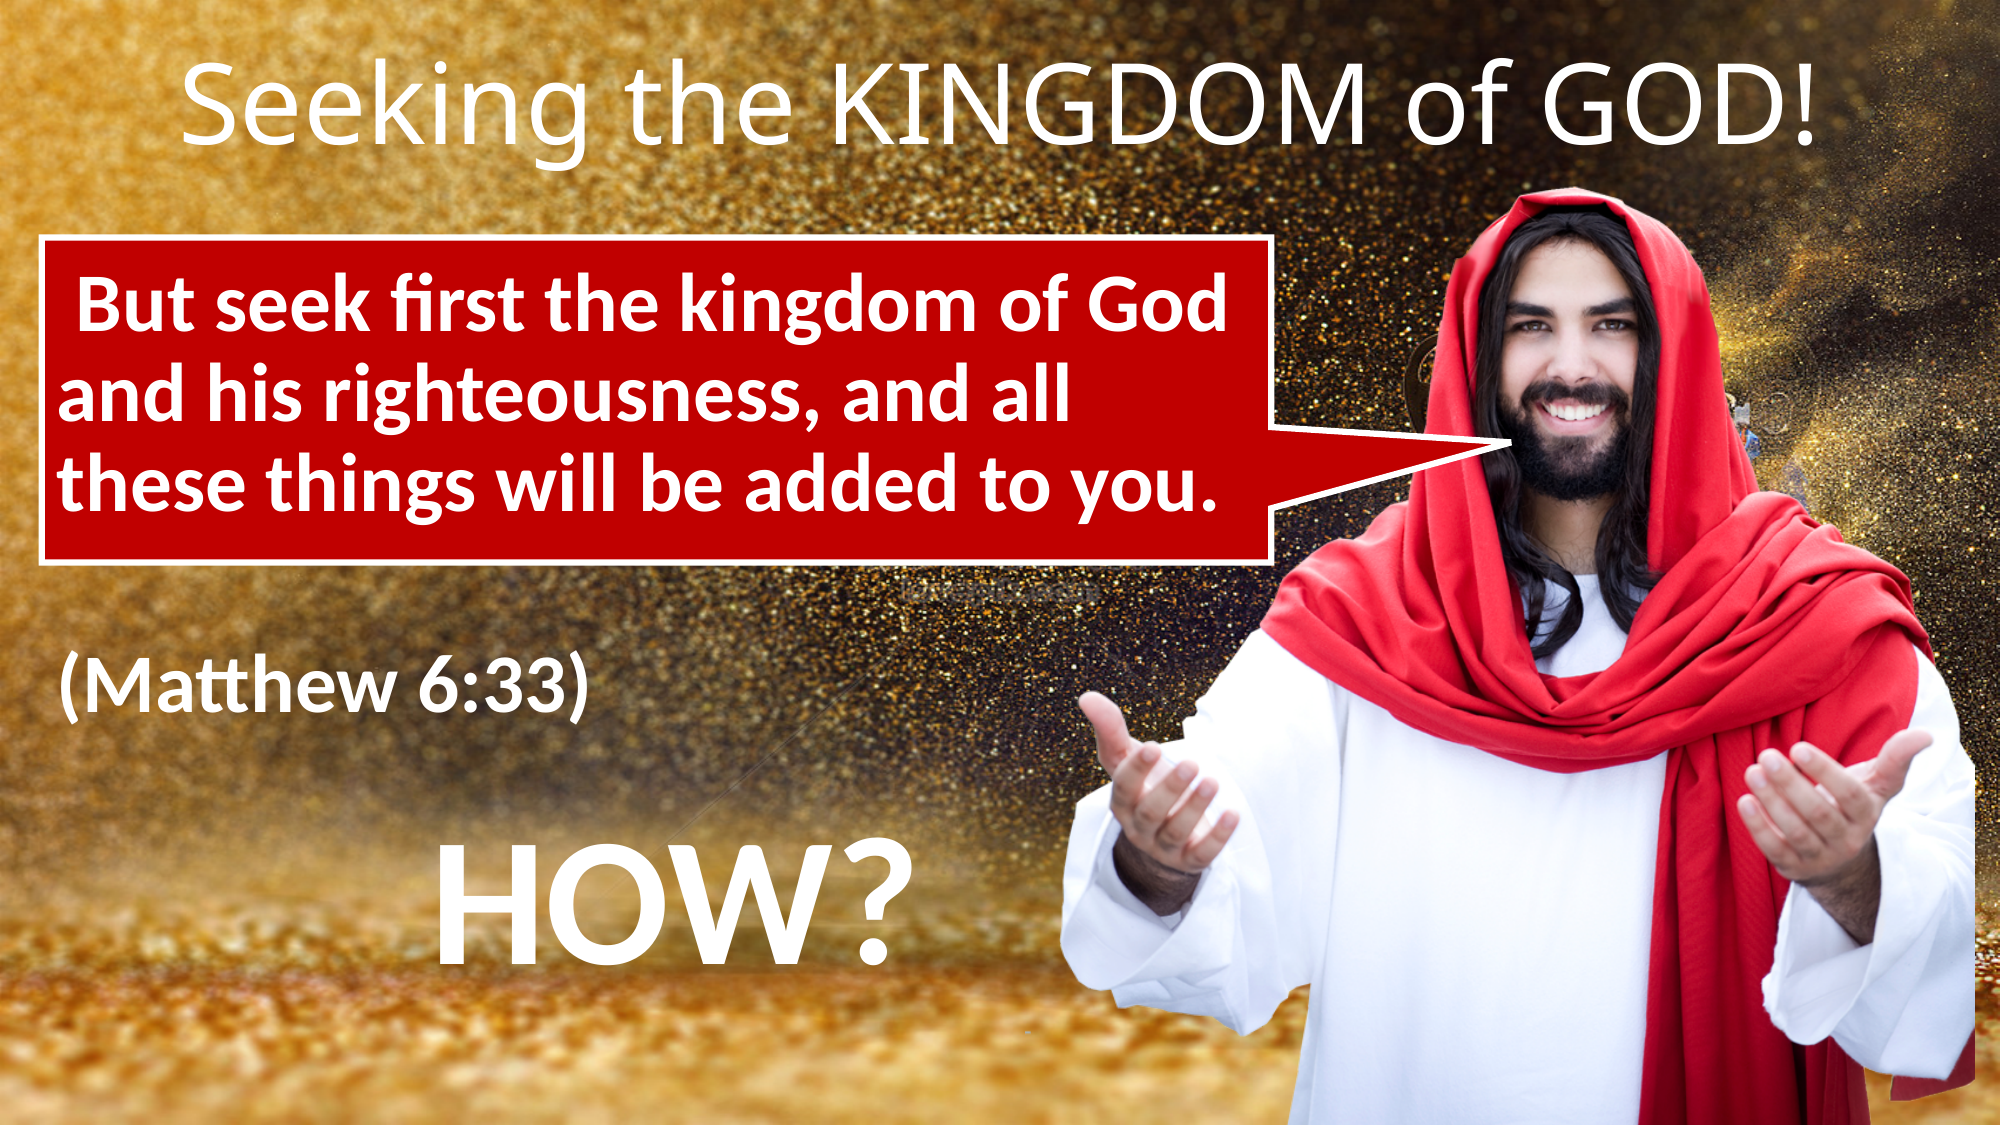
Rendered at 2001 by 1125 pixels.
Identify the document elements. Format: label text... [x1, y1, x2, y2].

title Seeking the KINGDOM of GOD! [0, 0, 2000, 218]
list But seek first the kingdom of God and his righteousness, and all these things will be added to you. (Matthew 6:33) [41, 252, 1024, 1081]
text_box [40, 236, 1024, 564]
picture [0, 162, 2000, 1125]
